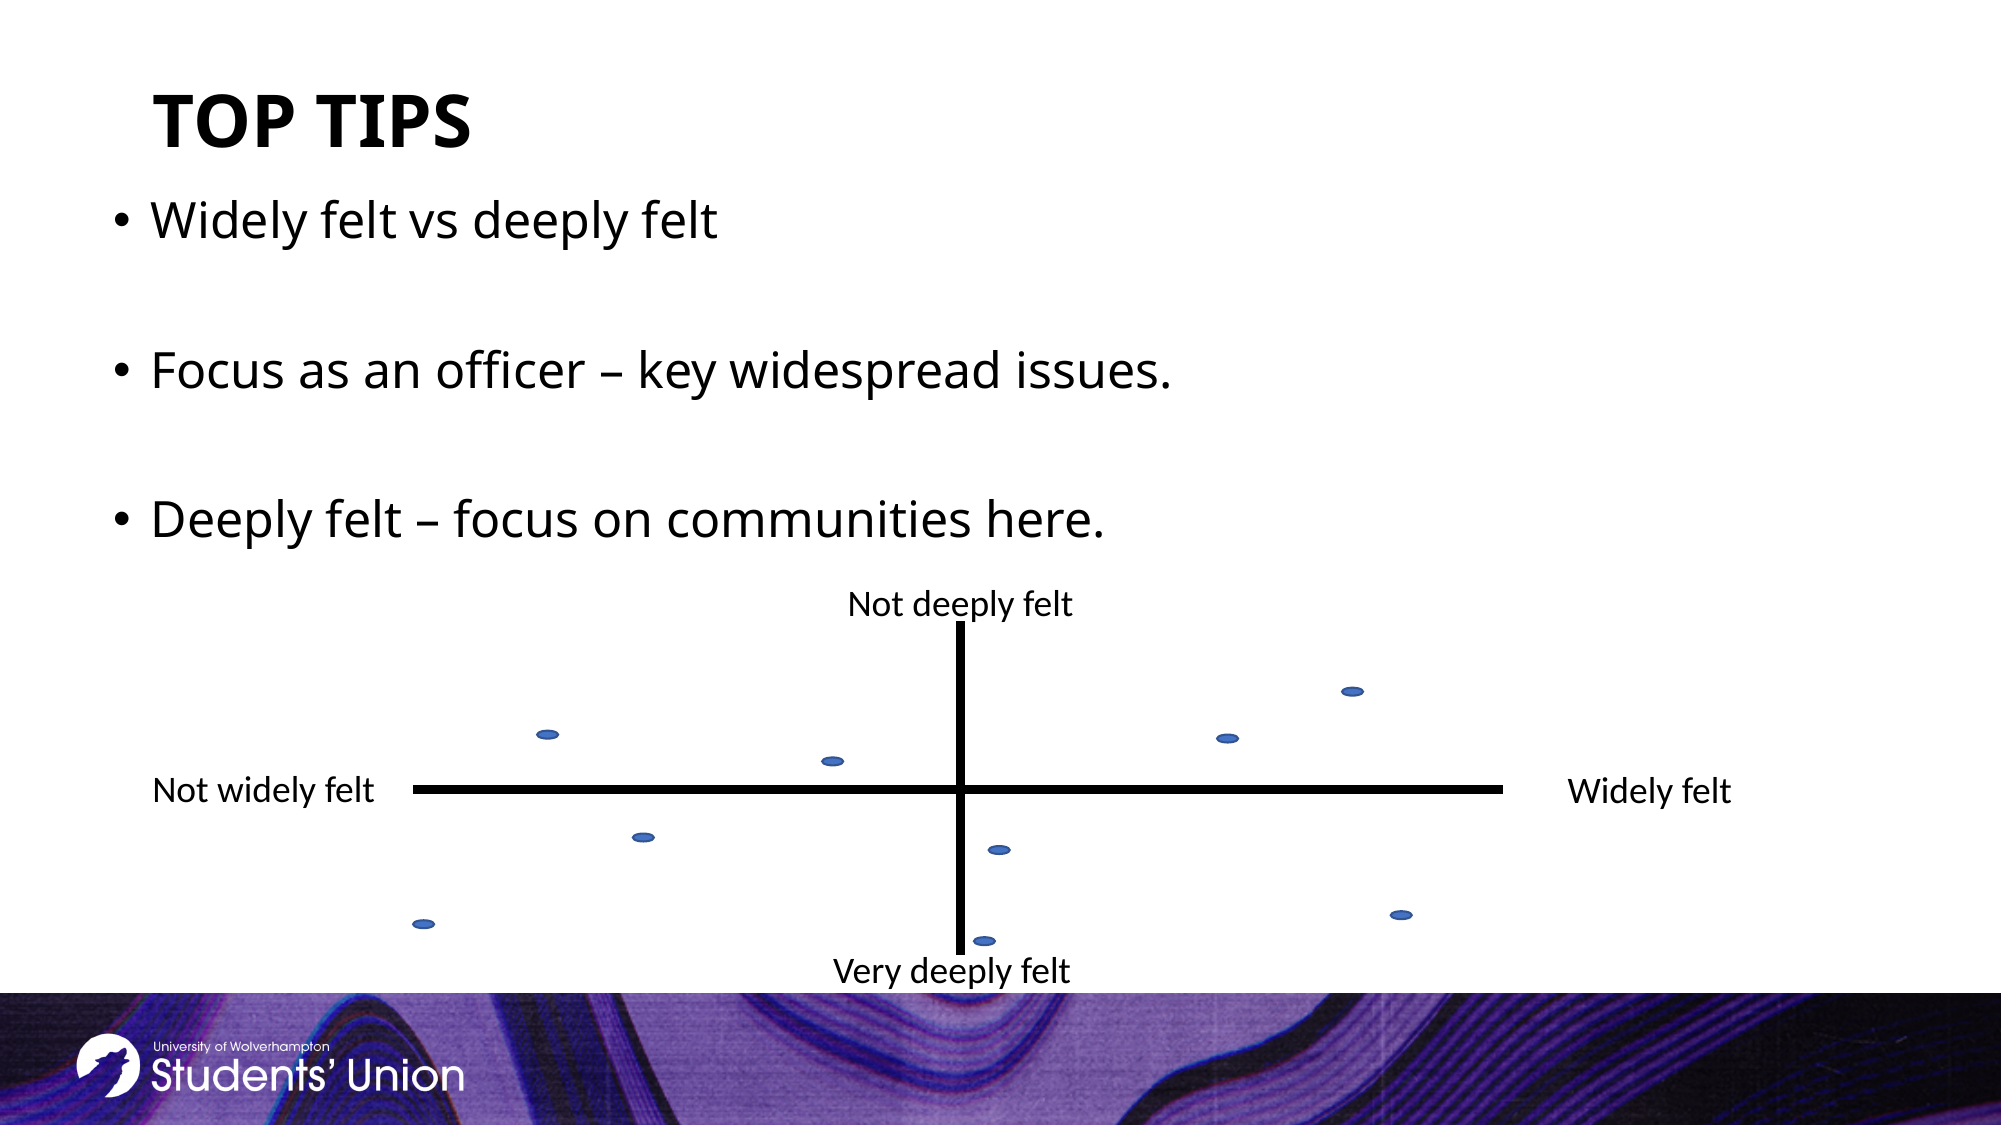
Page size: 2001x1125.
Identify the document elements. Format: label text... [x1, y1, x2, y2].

text_box [820, 756, 845, 767]
text_box [1389, 910, 1414, 921]
picture [0, 993, 2001, 1125]
list Widely felt vs deeply felt Focus as an officer – key widespread issues. Deeply felt – focus on communities here. [98, 187, 1039, 912]
text_box Not deeply felt [832, 571, 1137, 632]
text_box [987, 845, 1011, 856]
text_box [1039, 161, 1942, 912]
text_box [535, 729, 560, 740]
text_box [411, 919, 436, 930]
title TOP TIPS [137, 59, 1863, 187]
text_box [972, 936, 997, 947]
text_box [1215, 733, 1240, 744]
text_box Very deeply felt [818, 938, 1122, 993]
text_box Widely felt [1552, 759, 1792, 819]
text_box Not widely felt [137, 757, 444, 818]
text_box [631, 832, 656, 843]
text_box [1340, 686, 1365, 697]
